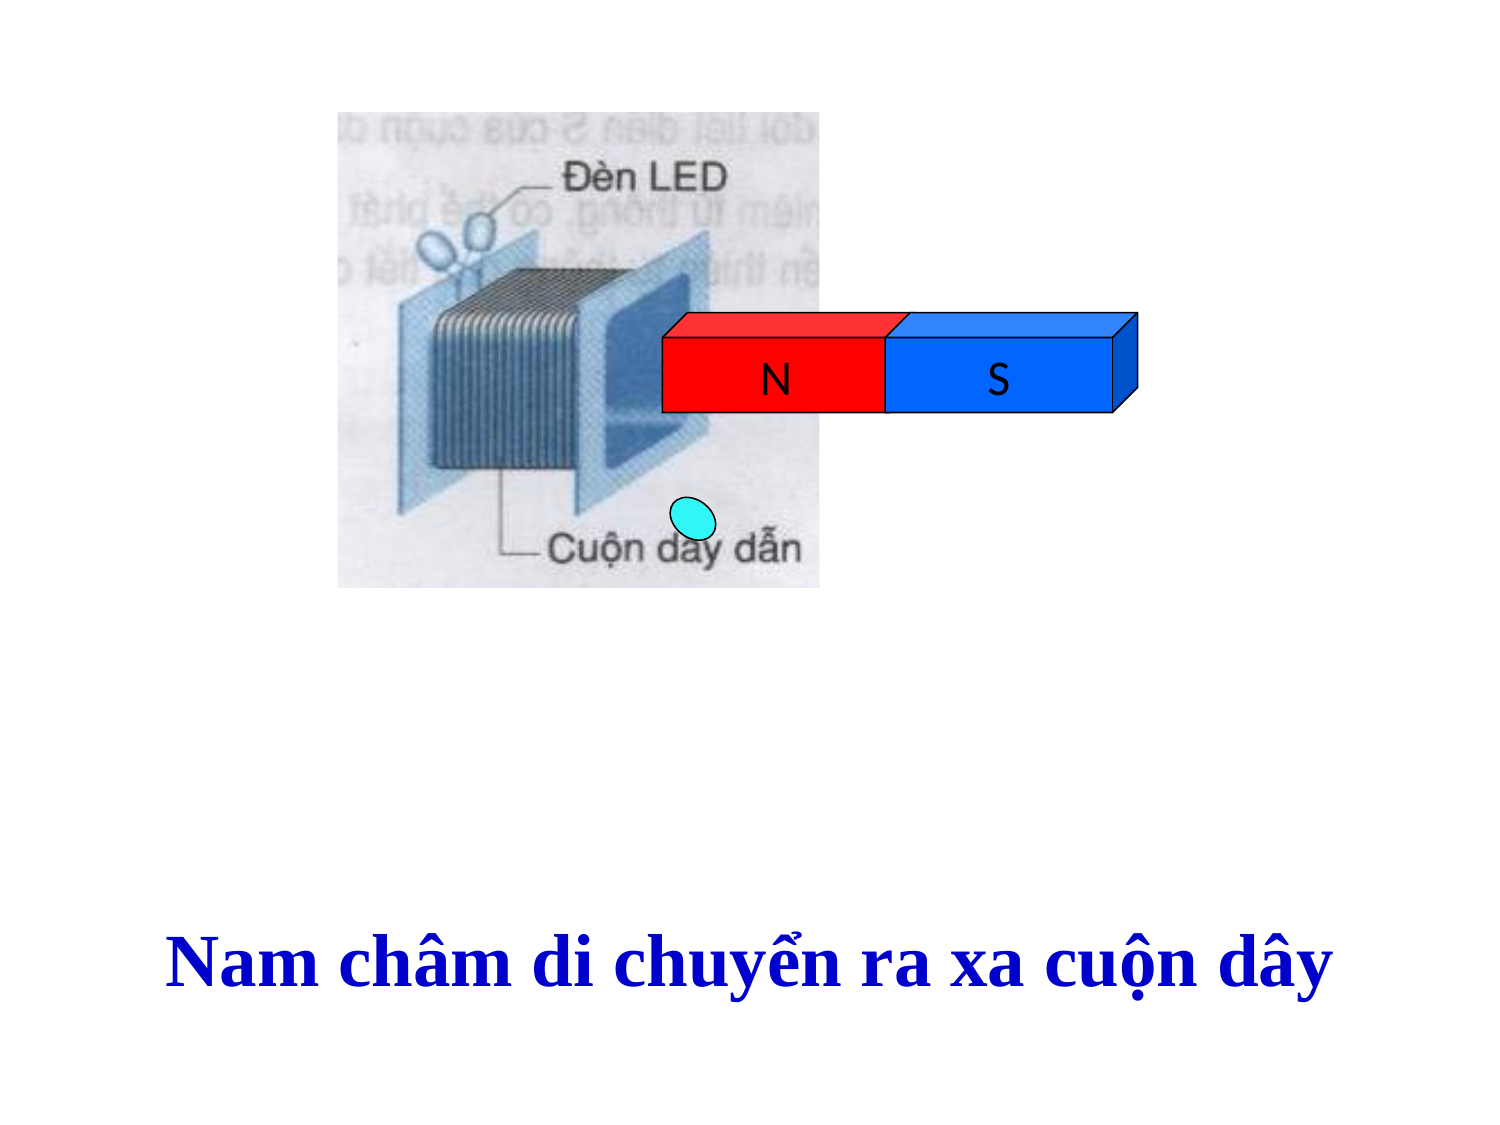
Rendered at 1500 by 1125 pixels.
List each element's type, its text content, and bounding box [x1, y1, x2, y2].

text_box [662, 312, 1138, 413]
picture [337, 112, 820, 588]
text_box Nam châm di chuyển ra xa cuộn dây [149, 887, 1350, 1025]
